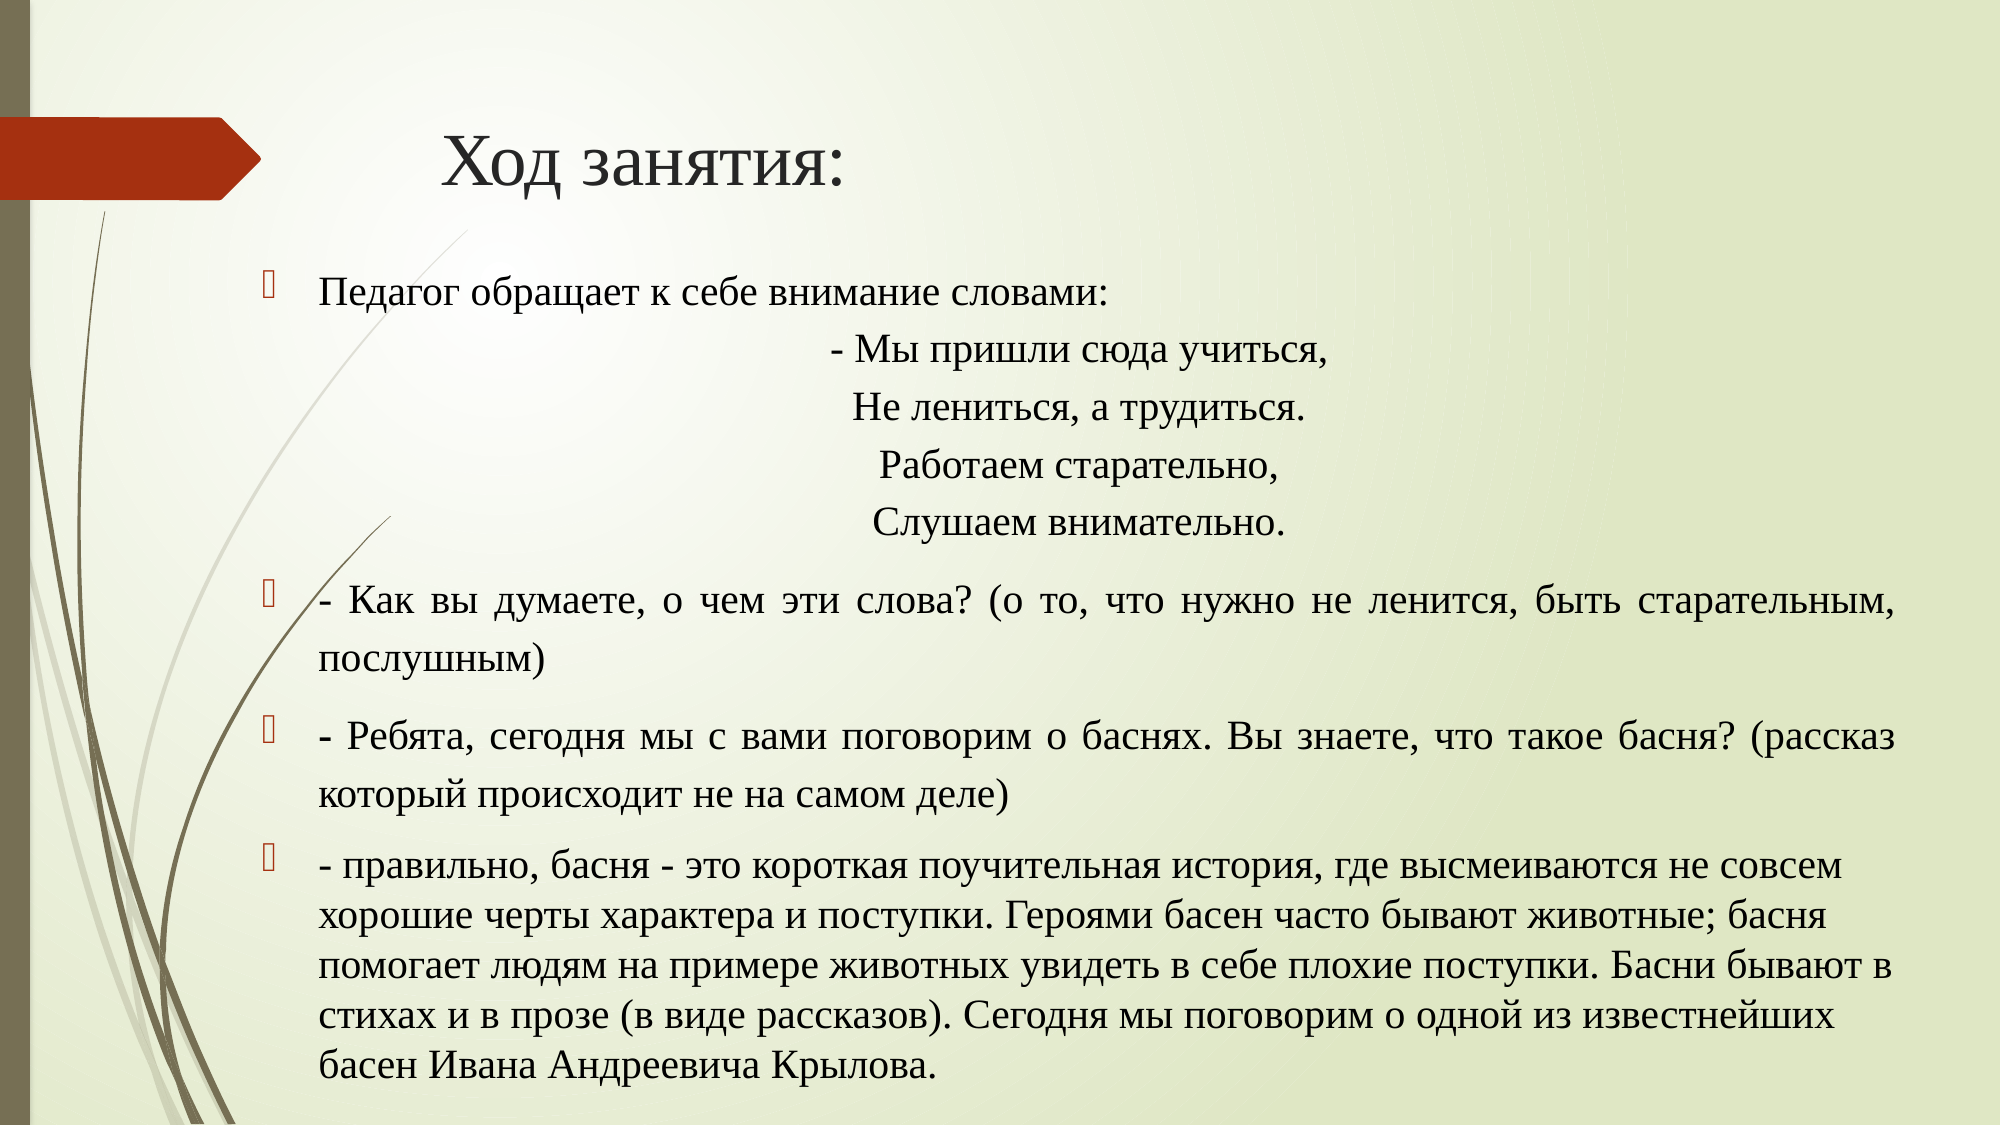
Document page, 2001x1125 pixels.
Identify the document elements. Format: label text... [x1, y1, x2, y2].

list Педагог обращает к себе внимание словами: - Мы пришли сюда учиться, Не лениться, а трудиться. Работаем старательно, Слушаем внимательно. - Как вы думаете, о чем эти слова? (о то, что нужно не ленится, быть старательным, послушным) - Ребята, сегодня мы с вами поговорим о баснях. Вы знаете, что такое басня? (рассказ который происходит не на самом деле) - правильно, басня - это короткая поучительная история, где высмеиваются не совсем хорошие черты характера и поступки. Героями басен часто бывают животные; басня помогает людям на примере животных увидеть в себе плохие поступки. Басни бывают в стихах и в прозе (в виде рассказов). Сегодня мы поговорим о одной из известнейших басен Ивана Андреевича Крылова. [246, 248, 1912, 1080]
title Ход занятия: [425, 102, 1888, 218]
